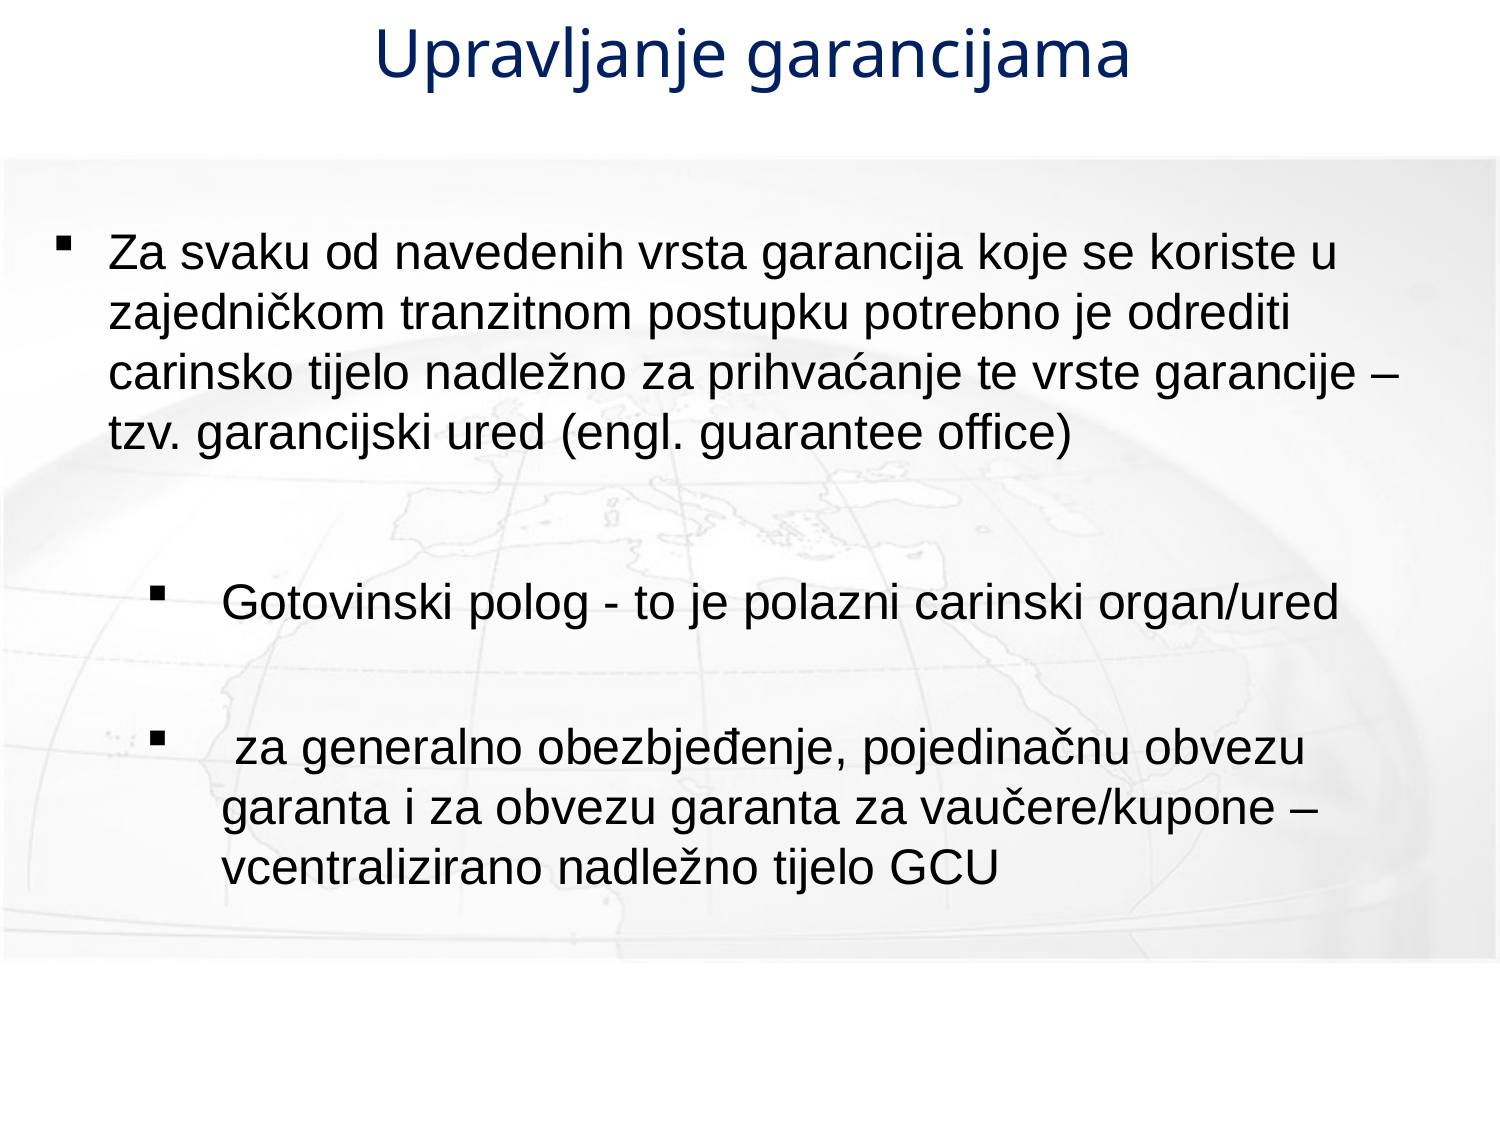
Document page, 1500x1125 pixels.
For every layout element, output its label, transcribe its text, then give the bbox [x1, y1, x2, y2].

picture [0, 156, 1500, 963]
text_box Za svaku od navedenih vrsta garancija koje se koriste u zajedničkom tranzitnom postupku potrebno je odrediti carinsko tijelo nadležno za prihvaćanje te vrste garancije – tzv. garancijski ured (engl. guarantee office) Gotovinski polog - to je polazni carinski organ/ured za generalno obezbjeđenje, pojedinačnu obvezu garanta i za obvezu garanta za vaučere/kupone – vcentralizirano nadležno tijelo GCU [37, 212, 1448, 962]
title Upravljanje garancijama [123, 12, 1418, 143]
